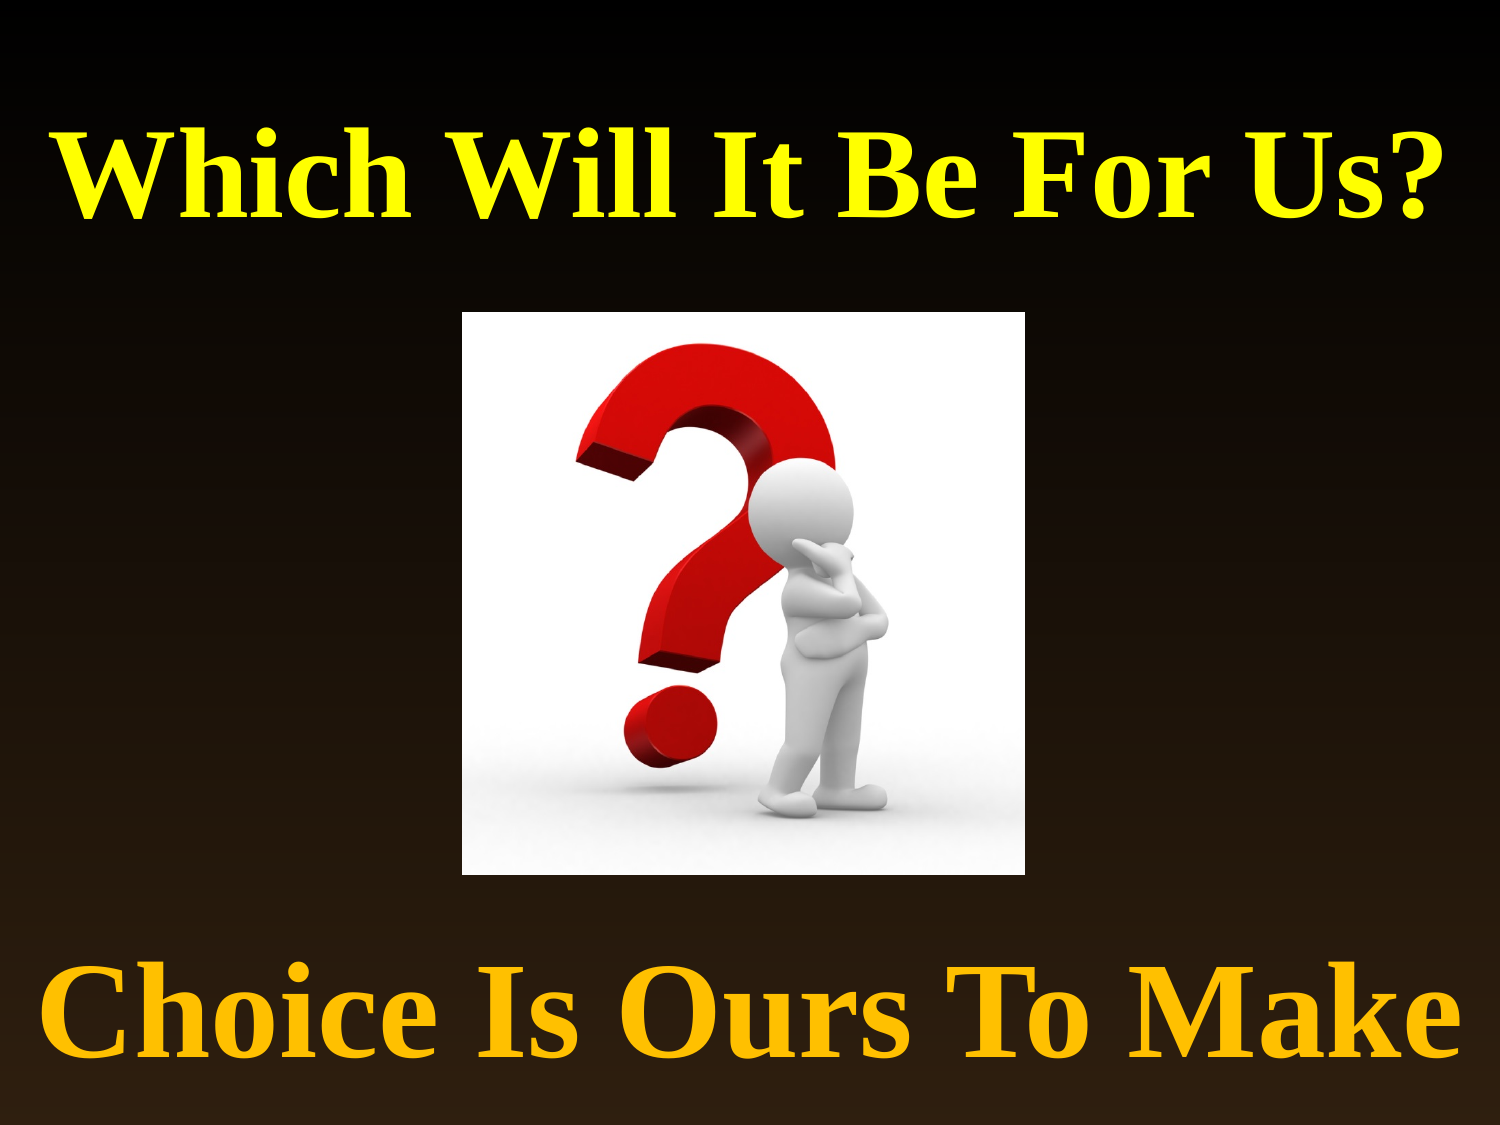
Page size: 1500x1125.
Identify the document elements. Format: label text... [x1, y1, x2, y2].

picture [462, 312, 1026, 876]
title Which Will It Be For Us? [0, 62, 1500, 269]
text_box Choice Is Ours To Make [0, 912, 1500, 1093]
